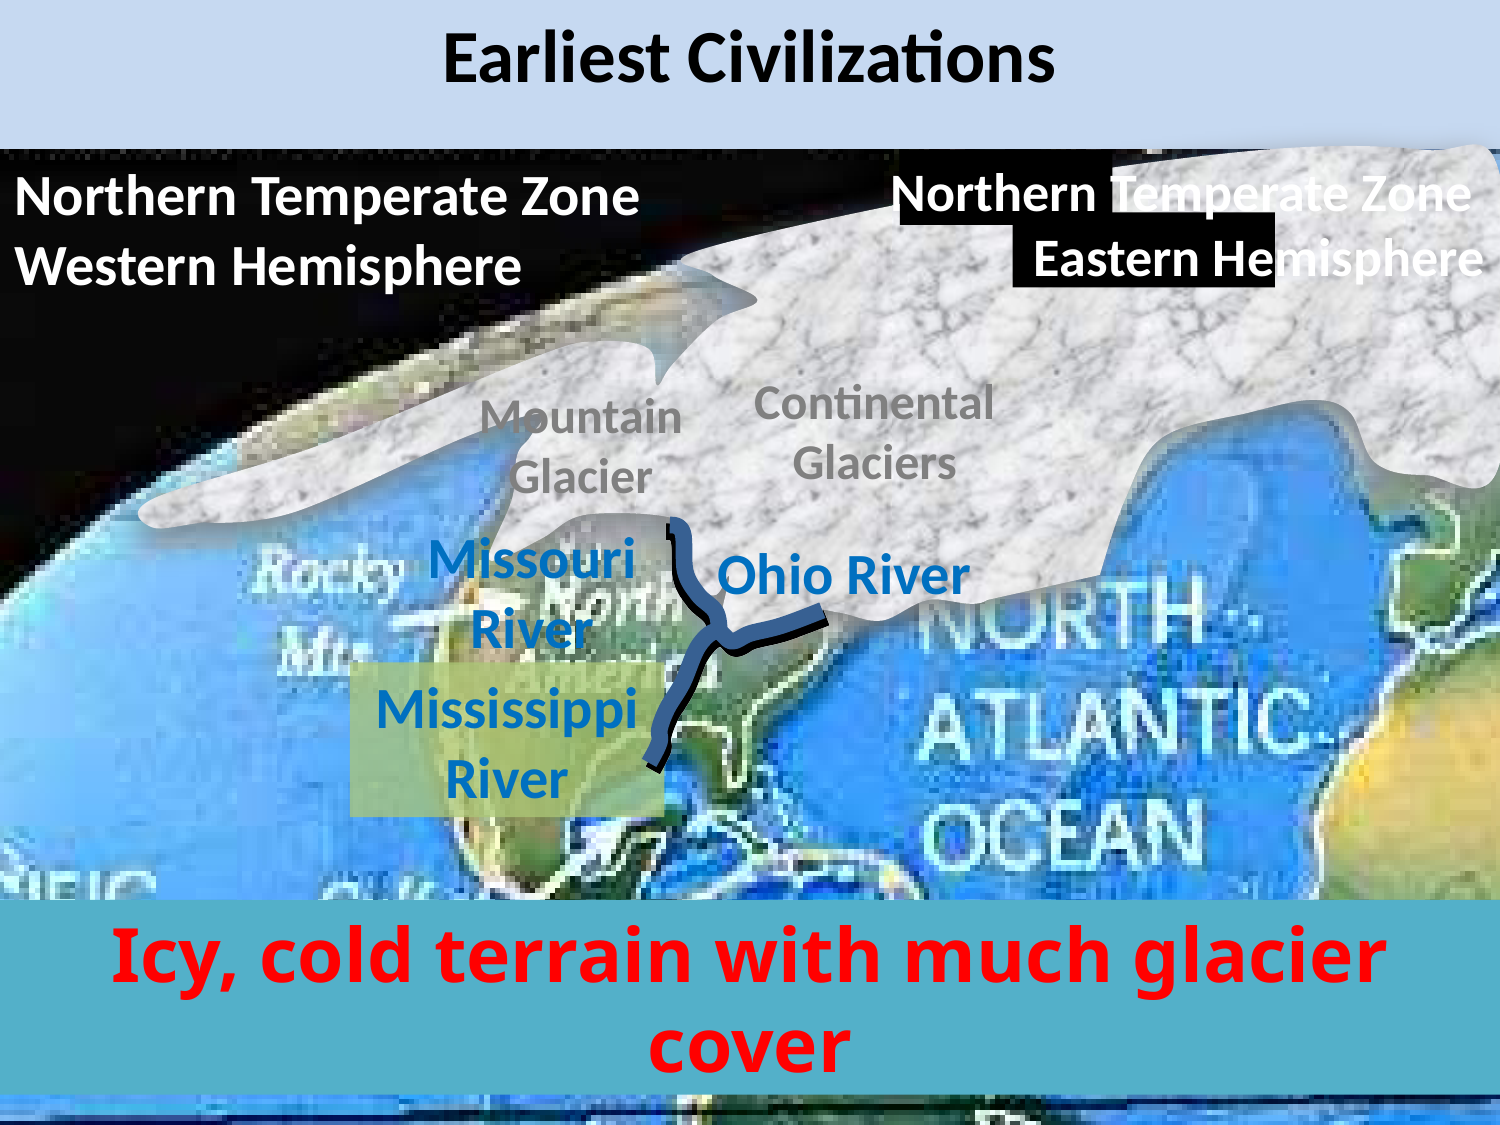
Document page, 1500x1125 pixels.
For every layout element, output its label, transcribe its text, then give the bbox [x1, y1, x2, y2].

text_box Earliest Civilizations [0, 0, 1500, 140]
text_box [648, 524, 823, 764]
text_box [862, 149, 1500, 301]
picture [0, 149, 1500, 1125]
